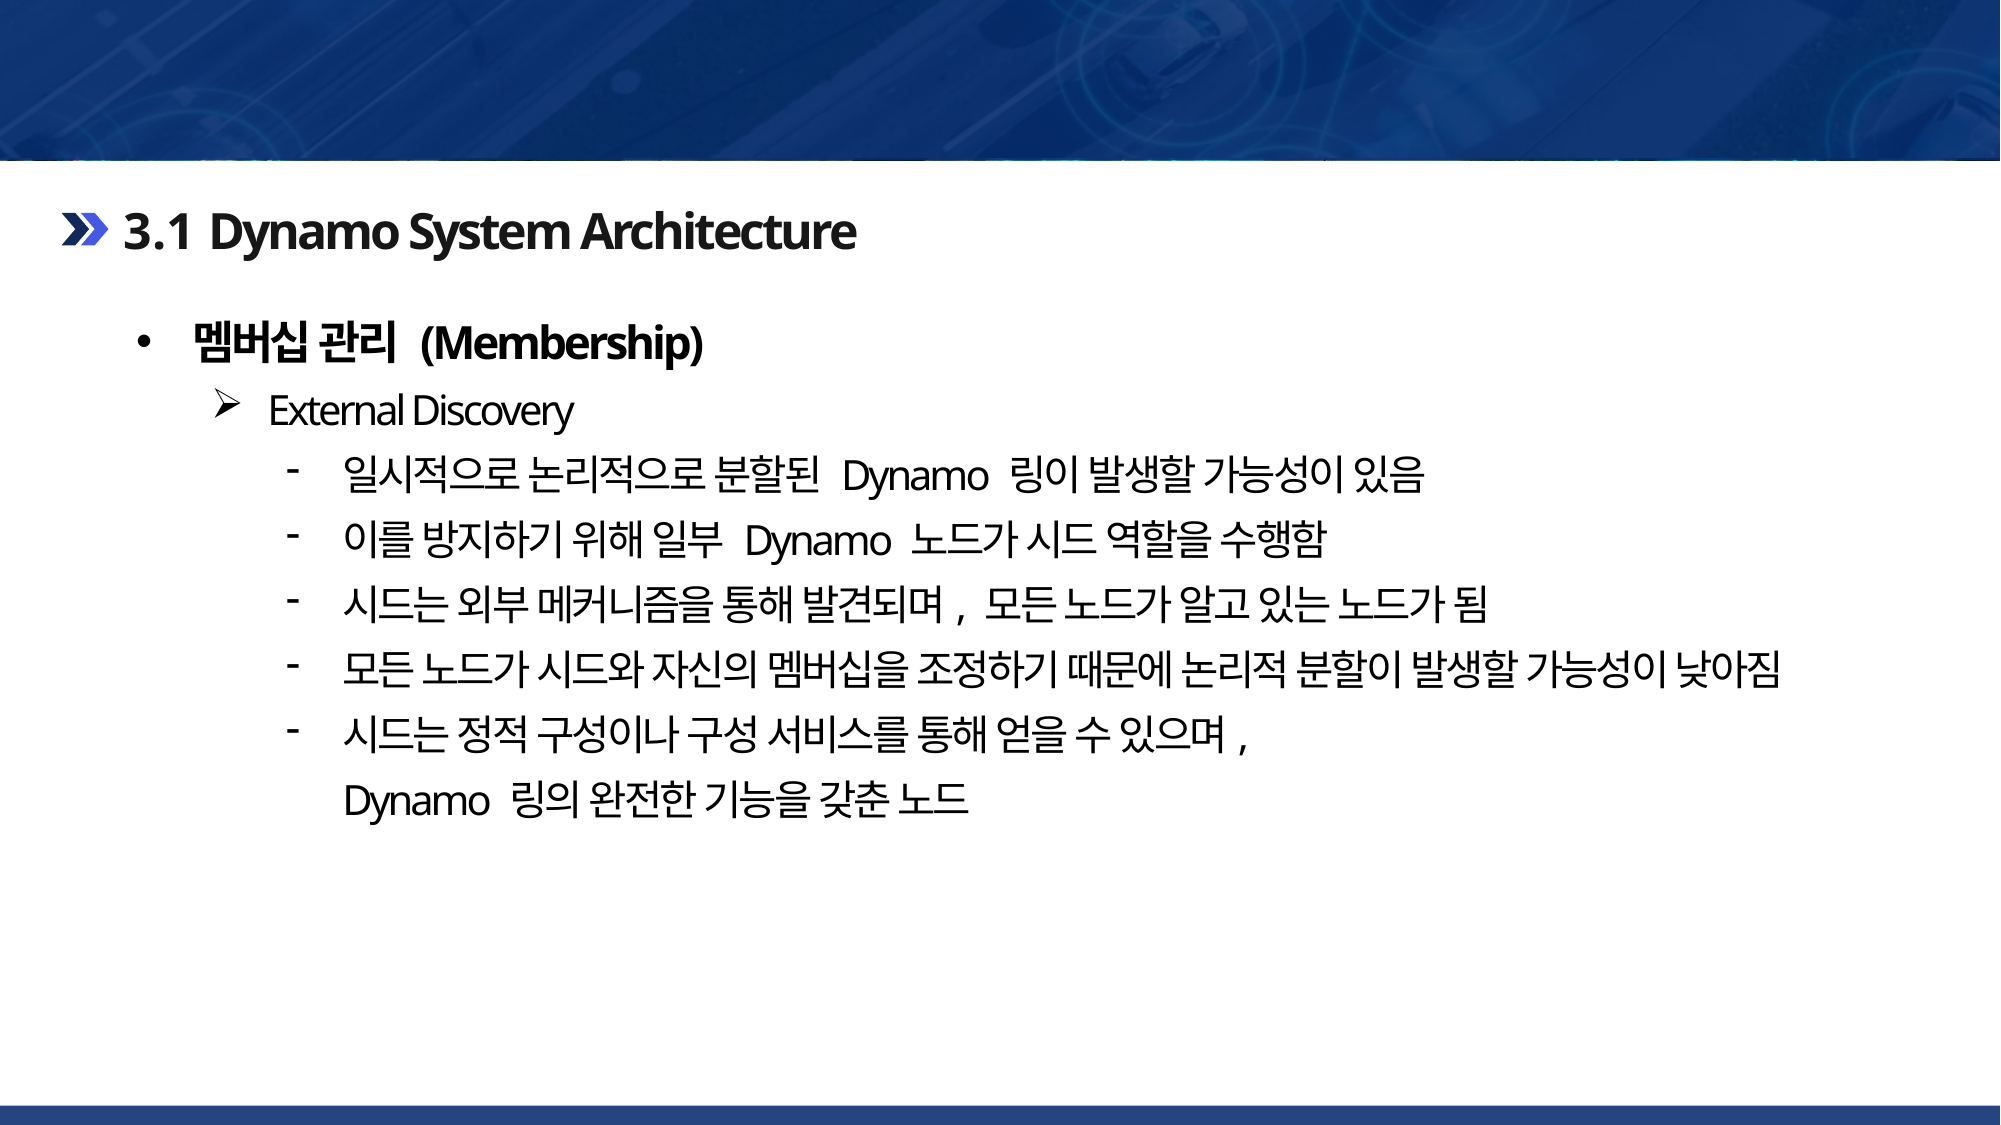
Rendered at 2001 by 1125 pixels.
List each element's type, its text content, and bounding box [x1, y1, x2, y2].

picture [0, 0, 2000, 159]
text_box 멤버십 관리 (Membership) External Discovery 일시적으로 논리적으로 분할된 Dynamo 링이 발생할 가능성이 있음 이를 방지하기 위해 일부 Dynamo 노드가 시드 역할을 수행함 시드는 외부 메커니즘을 통해 발견되며, 모든 노드가 알고 있는 노드가 됨 모든 노드가 시드와 자신의 멤버십을 조정하기 때문에 논리적 분할이 발생할 가능성이 낮아짐 시드는 정적 구성이나 구성 서비스를 통해 얻을 수 있으며, Dynamo 링의 완전한 기능을 갖춘 노드 [121, 289, 1954, 831]
text_box 3.1 Dynamo System Architecture [109, 192, 874, 268]
